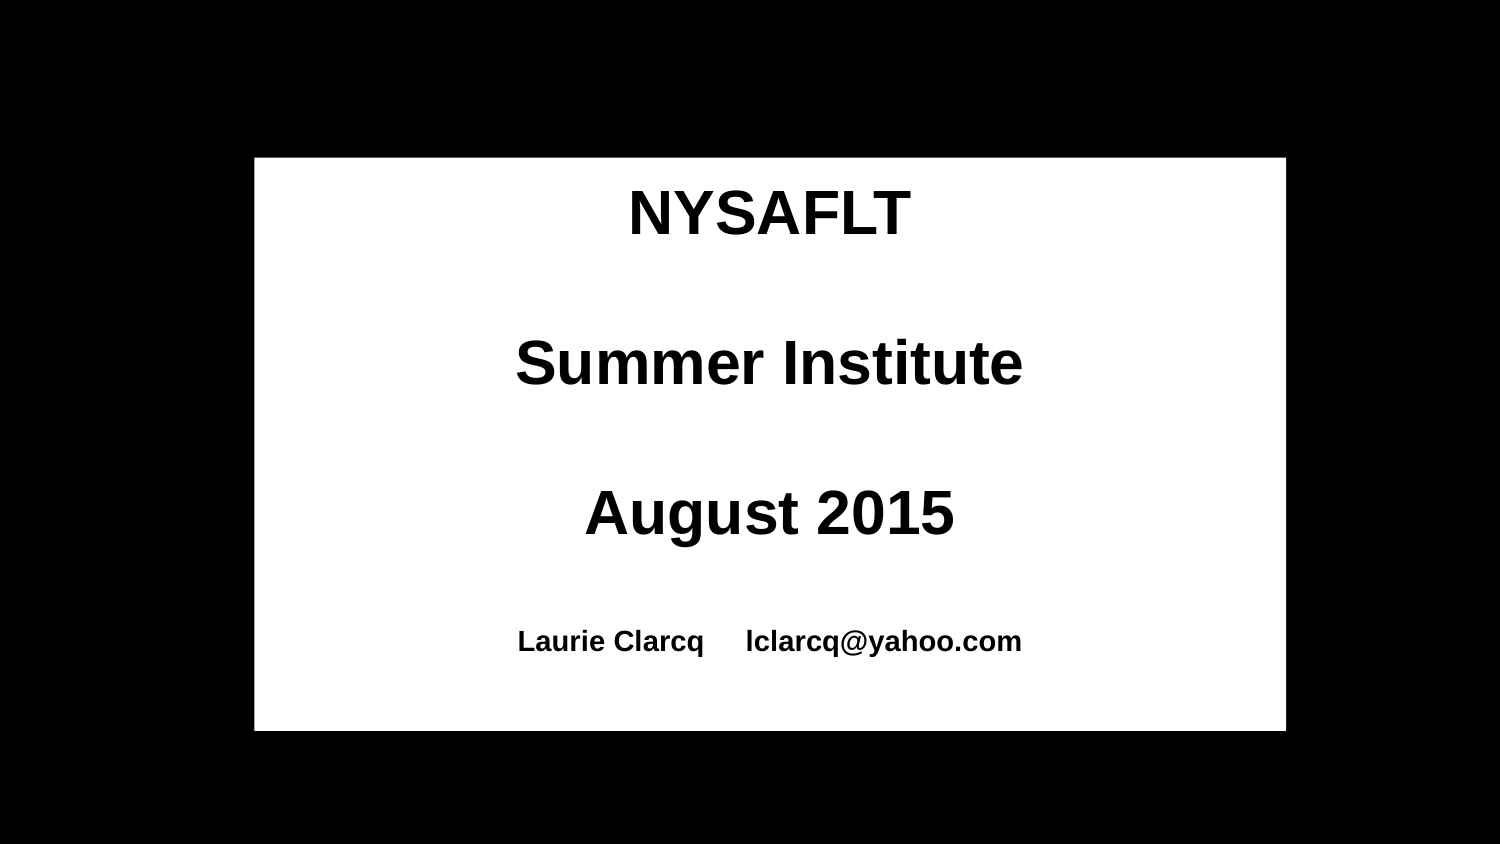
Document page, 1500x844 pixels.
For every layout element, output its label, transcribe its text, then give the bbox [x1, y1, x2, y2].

text_box NYSAFLT Summer Institute August 2015 Laurie Clarcq lclarcq@yahoo.com [254, 157, 1287, 731]
